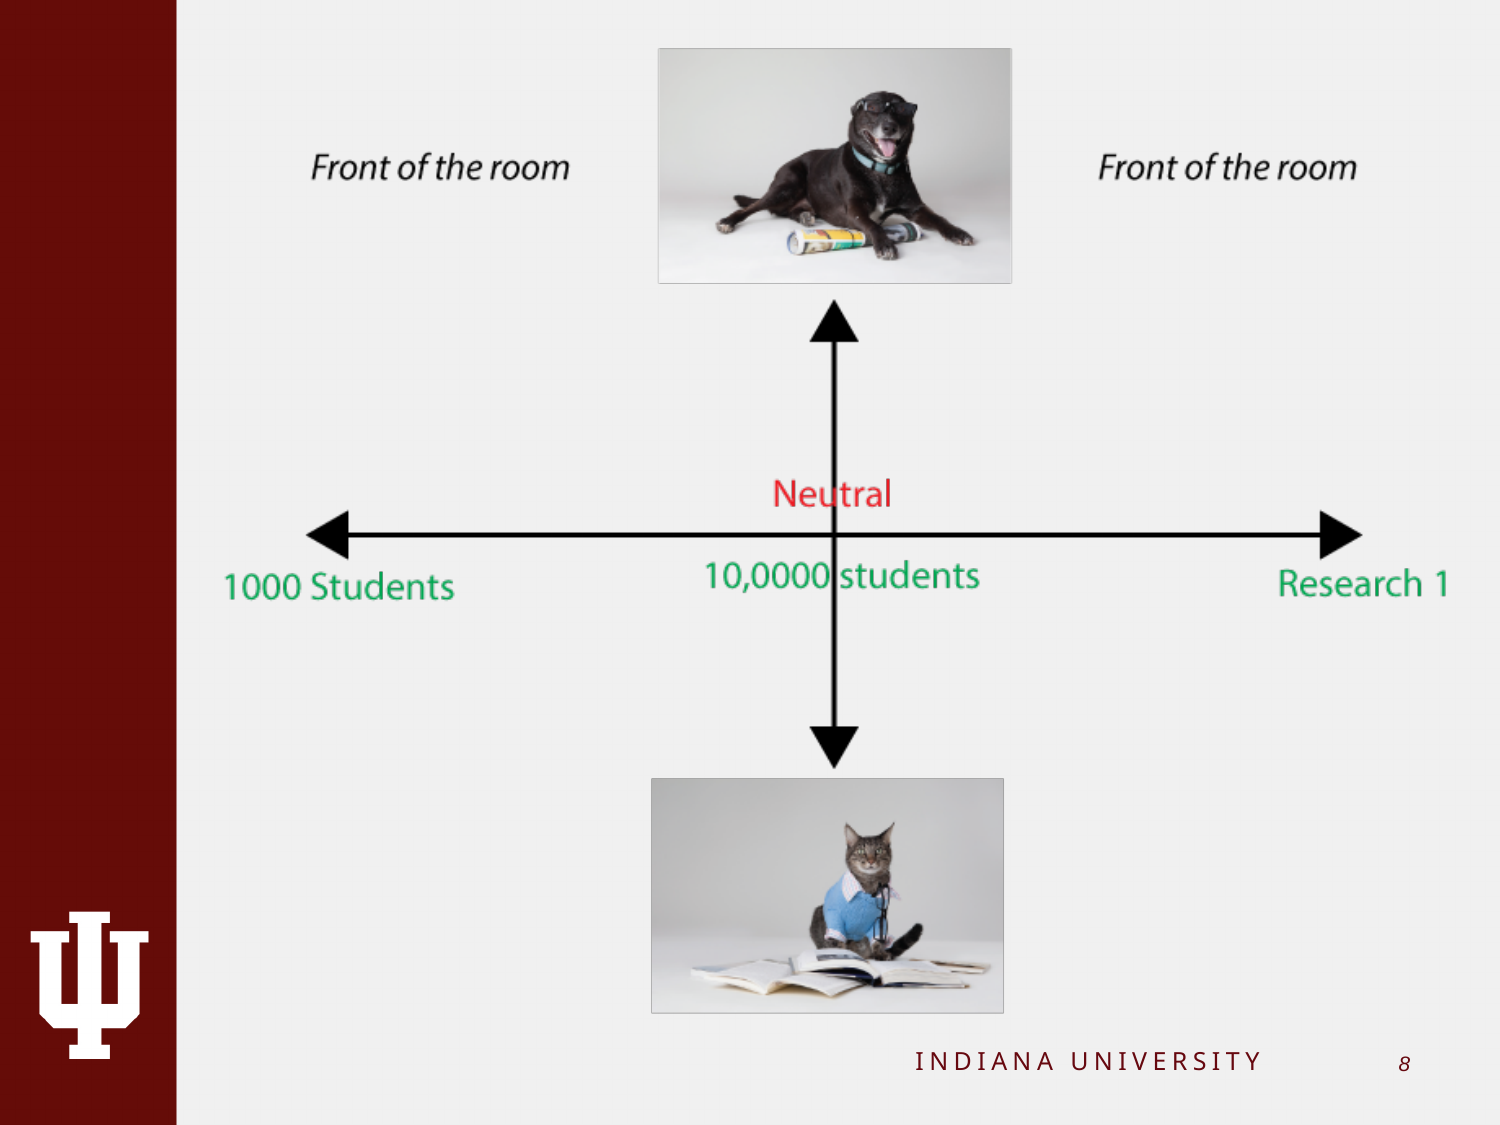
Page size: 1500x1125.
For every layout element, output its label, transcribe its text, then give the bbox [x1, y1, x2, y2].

footer INDIANA UNIVERSITY [605, 1041, 1276, 1093]
picture [0, 0, 1500, 1125]
slide_number 7 [1290, 1041, 1425, 1093]
